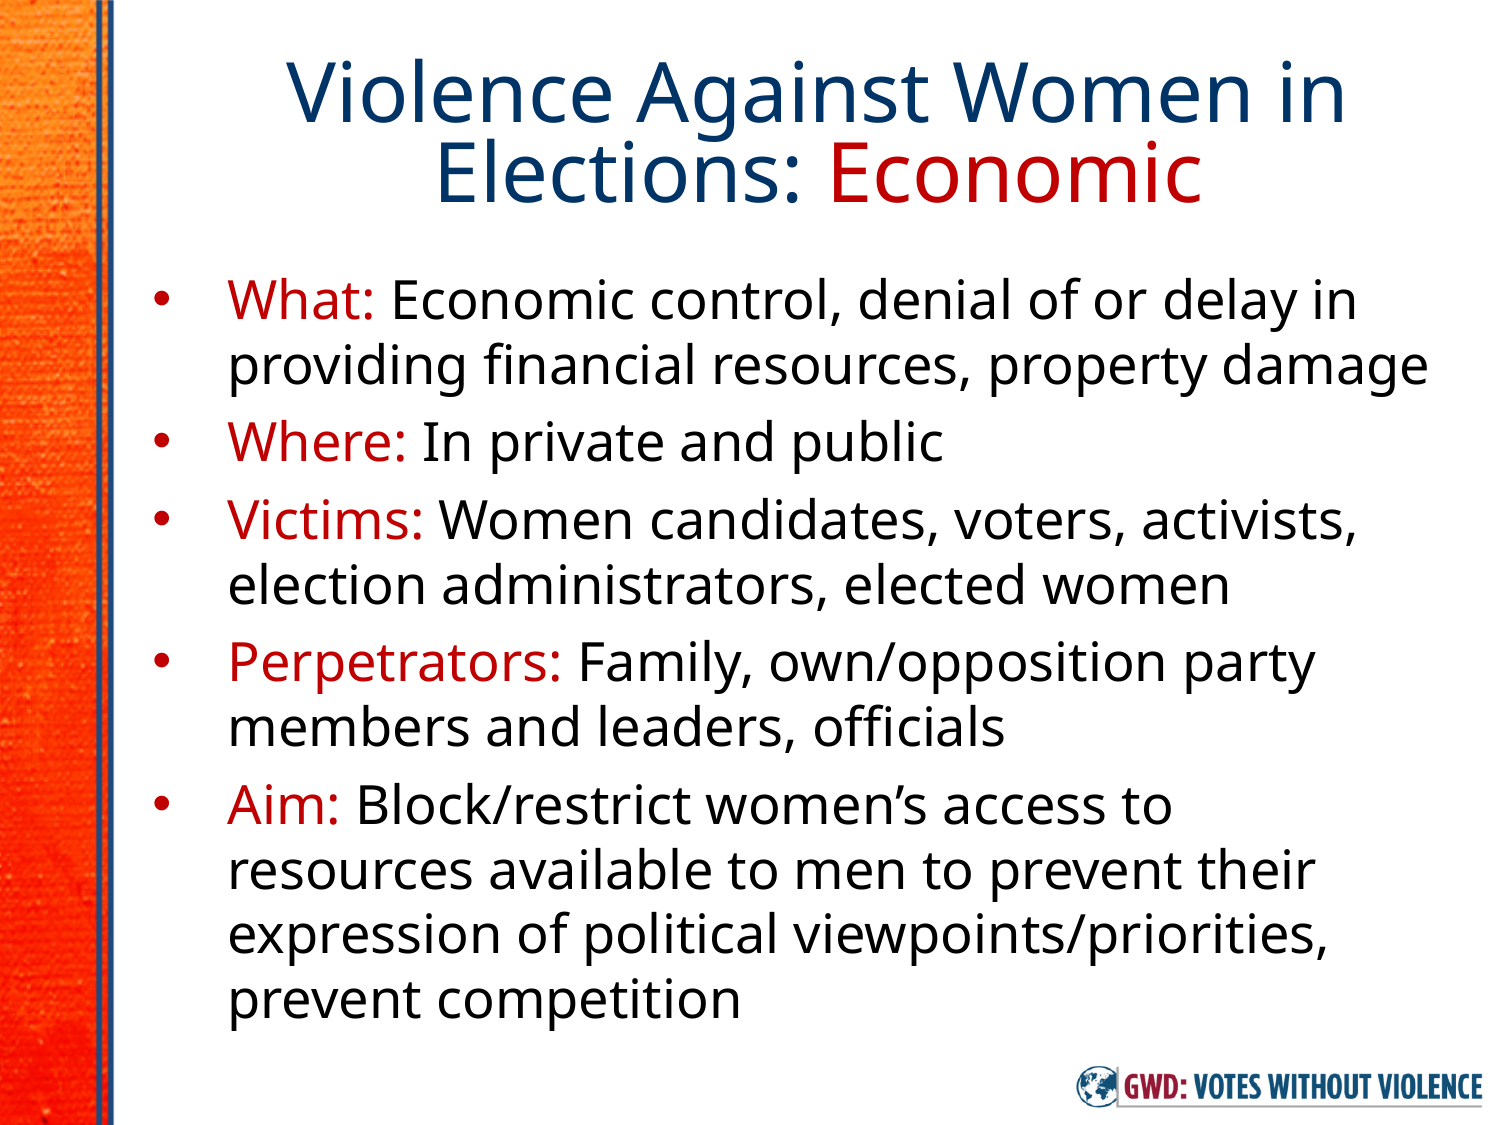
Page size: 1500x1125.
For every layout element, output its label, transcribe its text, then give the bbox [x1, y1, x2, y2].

text_box Violence Against Women in Elections: Economic [137, 45, 1500, 233]
text_box What: Economic control, denial of or delay in providing financial resources, property damage Where: In private and public Victims: Women candidates, voters, activists, election administrators, elected women Perpetrators: Family, own/opposition party members and leaders, officials Aim: Block/restrict women’s access to resources available to men to prevent their expression of political viewpoints/priorities, prevent competition [137, 257, 1450, 1083]
picture [0, 0, 1500, 1125]
